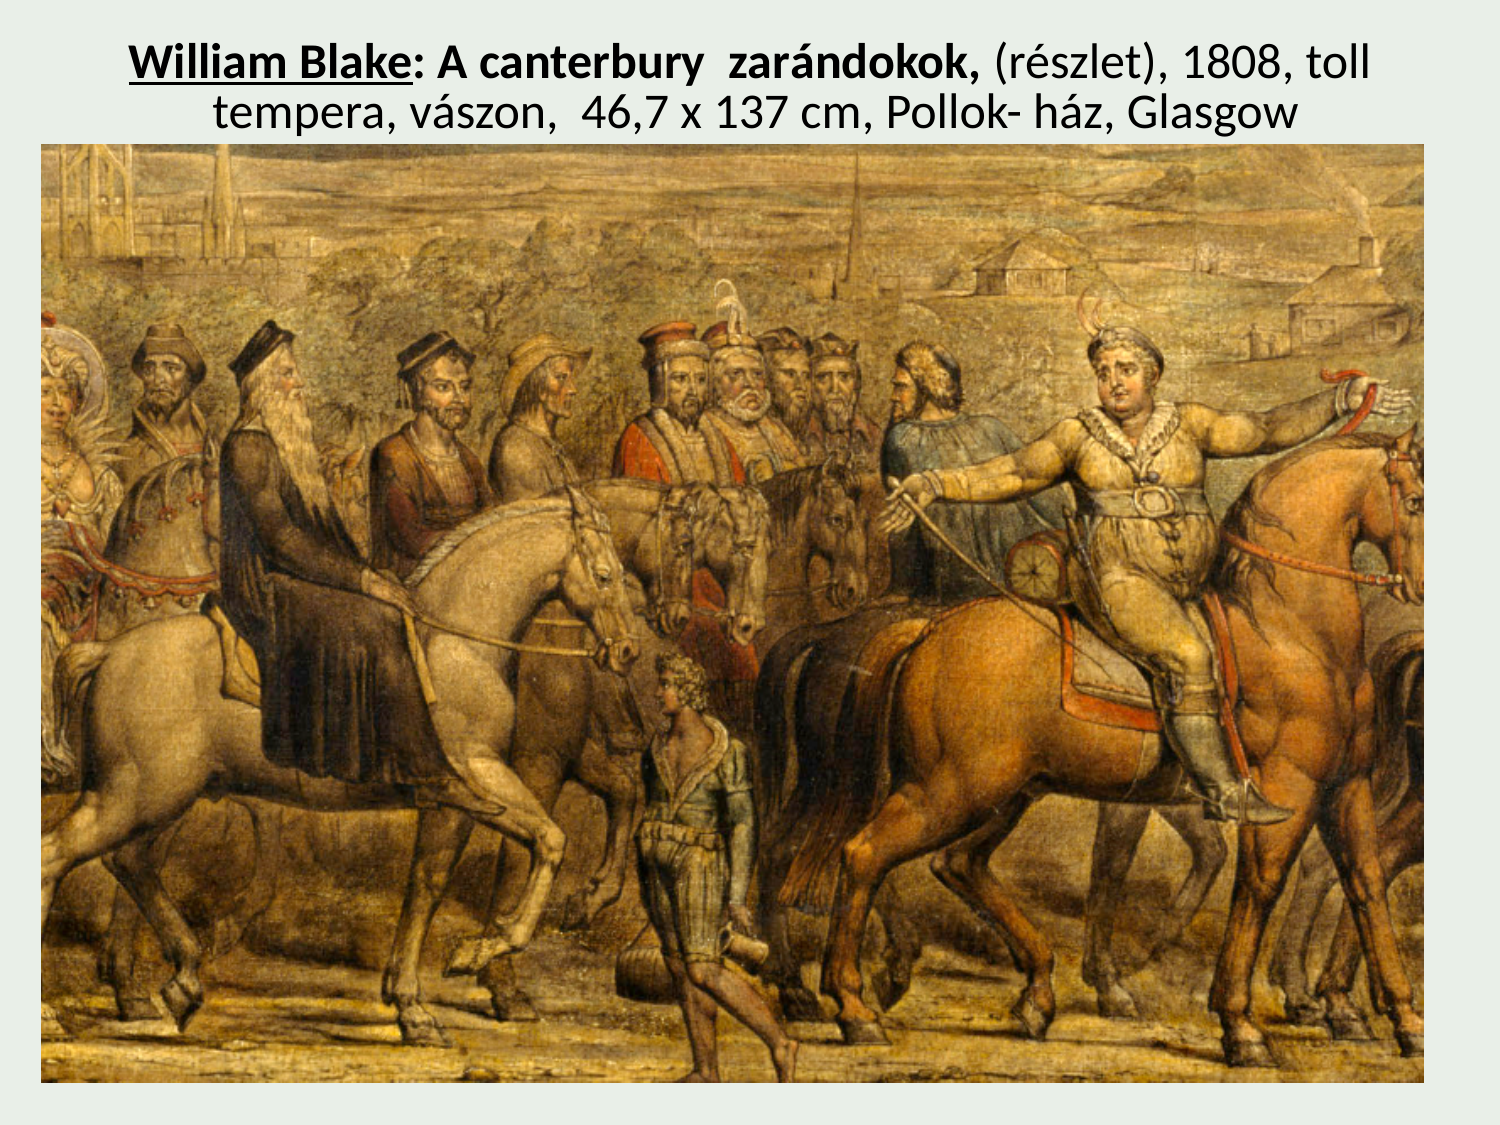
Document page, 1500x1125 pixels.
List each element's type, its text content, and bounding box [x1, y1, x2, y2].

text_box William Blake: A canterbury zarándokok, (részlet), 1808, toll tempera, vászon, 46,7 x 137 cm, Pollok- ház, Glasgow [0, 30, 1500, 146]
picture [41, 144, 1424, 1083]
